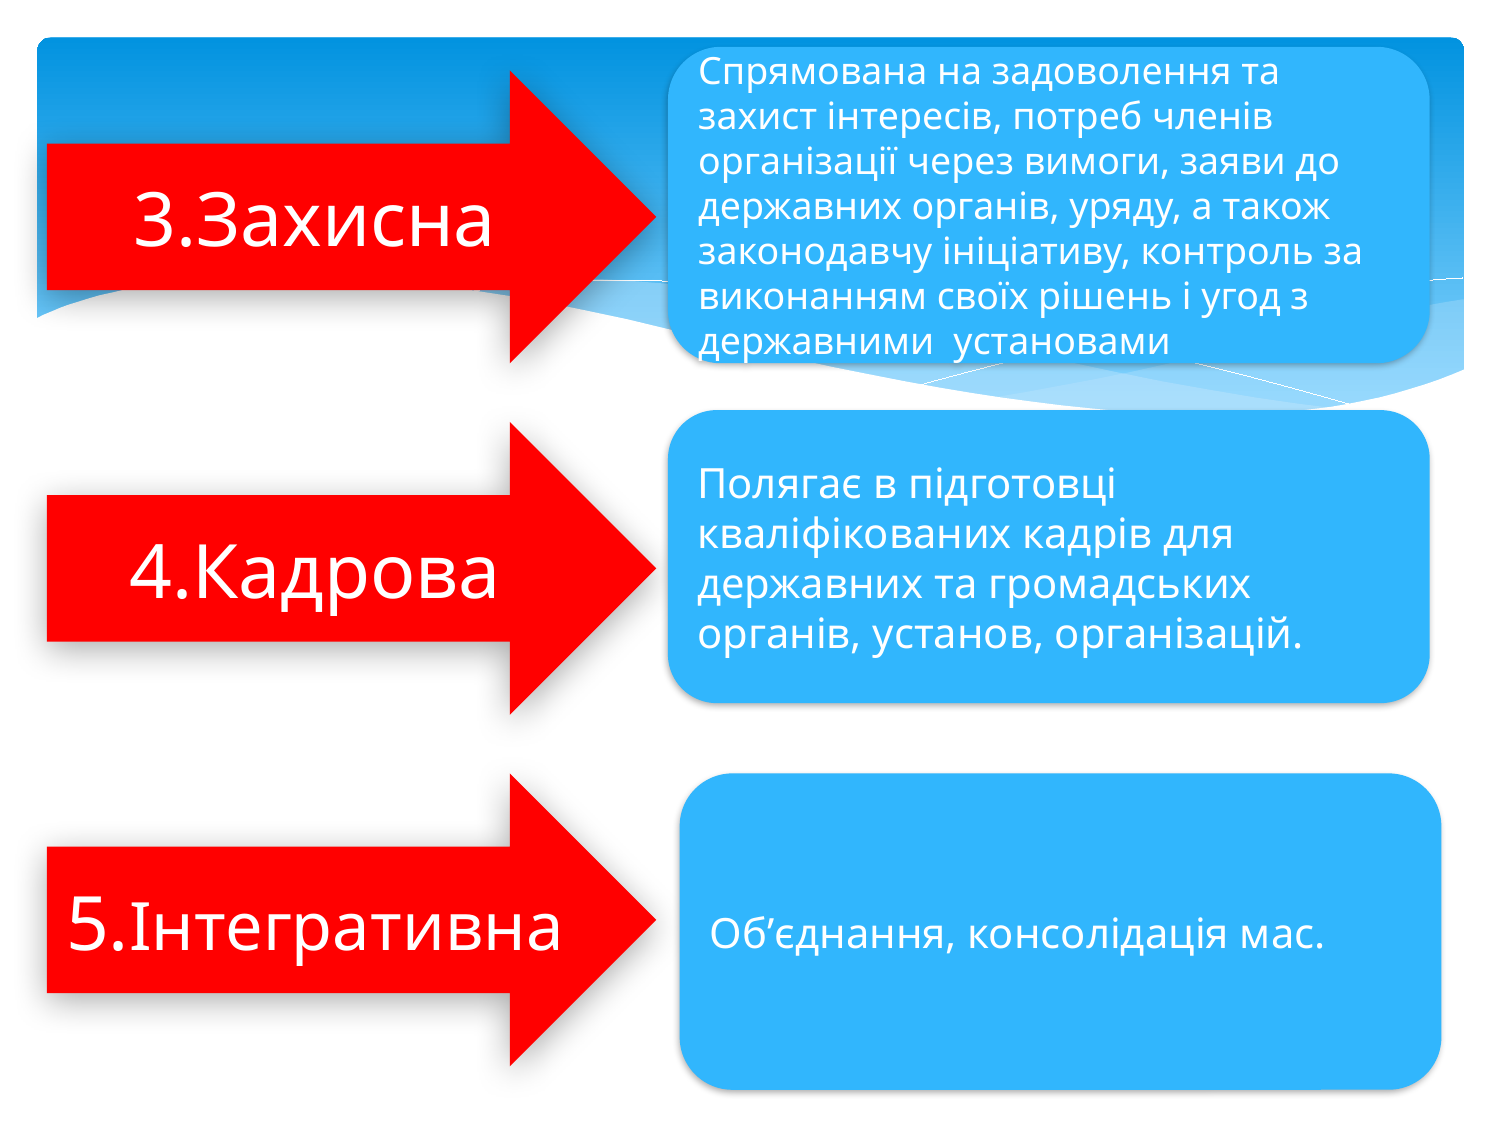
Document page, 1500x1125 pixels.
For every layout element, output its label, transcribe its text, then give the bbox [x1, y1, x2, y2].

text_box Об’єднання, консолідація мас. [678, 772, 1443, 1092]
text_box 5.Інтегративна [45, 772, 658, 1068]
text_box 4.Кадрова [45, 420, 658, 717]
text_box Полягає в підготовці кваліфікованих кадрів для державних та громадських органів, установ, організацій. [666, 408, 1432, 705]
text_box Спрямована на задоволення та захист інтересів, потреб членів організації через вимоги, заяви до державних органів, уряду, а також законодавчу ініціативу, контроль за виконанням своїх рішень і угод з державними установами [666, 45, 1432, 365]
text_box 3.Захисна [45, 69, 658, 365]
